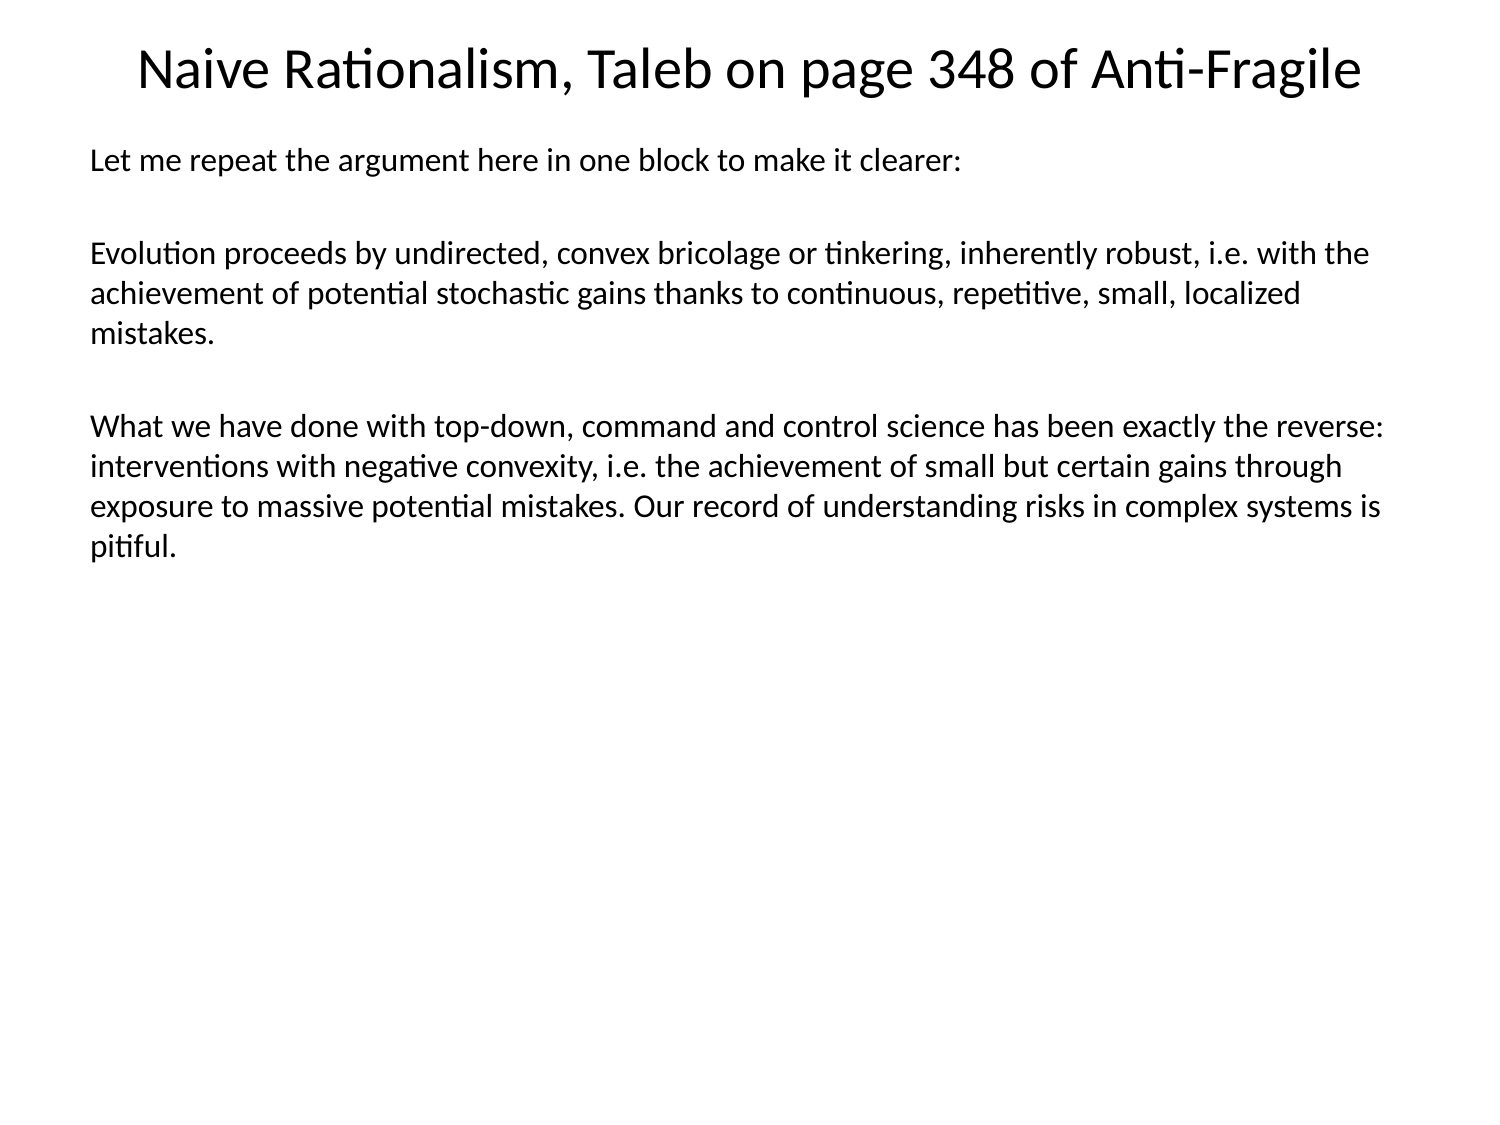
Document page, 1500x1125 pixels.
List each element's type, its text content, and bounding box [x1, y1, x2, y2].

title Naive Rationalism, Taleb on page 348 of Anti-Fragile [75, 0, 1425, 130]
list Let me repeat the argument here in one block to make it clearer: Evolution proceeds by undirected, convex bricolage or tinkering, inherently robust, i.e. with the achievement of potential stochastic gains thanks to continuous, repetitive, small, localized mistakes. What we have done with top-down, command and control science has been exactly the reverse: interventions with negative convexity, i.e. the achievement of small but certain gains through exposure to massive potential mistakes. Our record of understanding risks in complex systems is pitiful. [75, 130, 1425, 1077]
